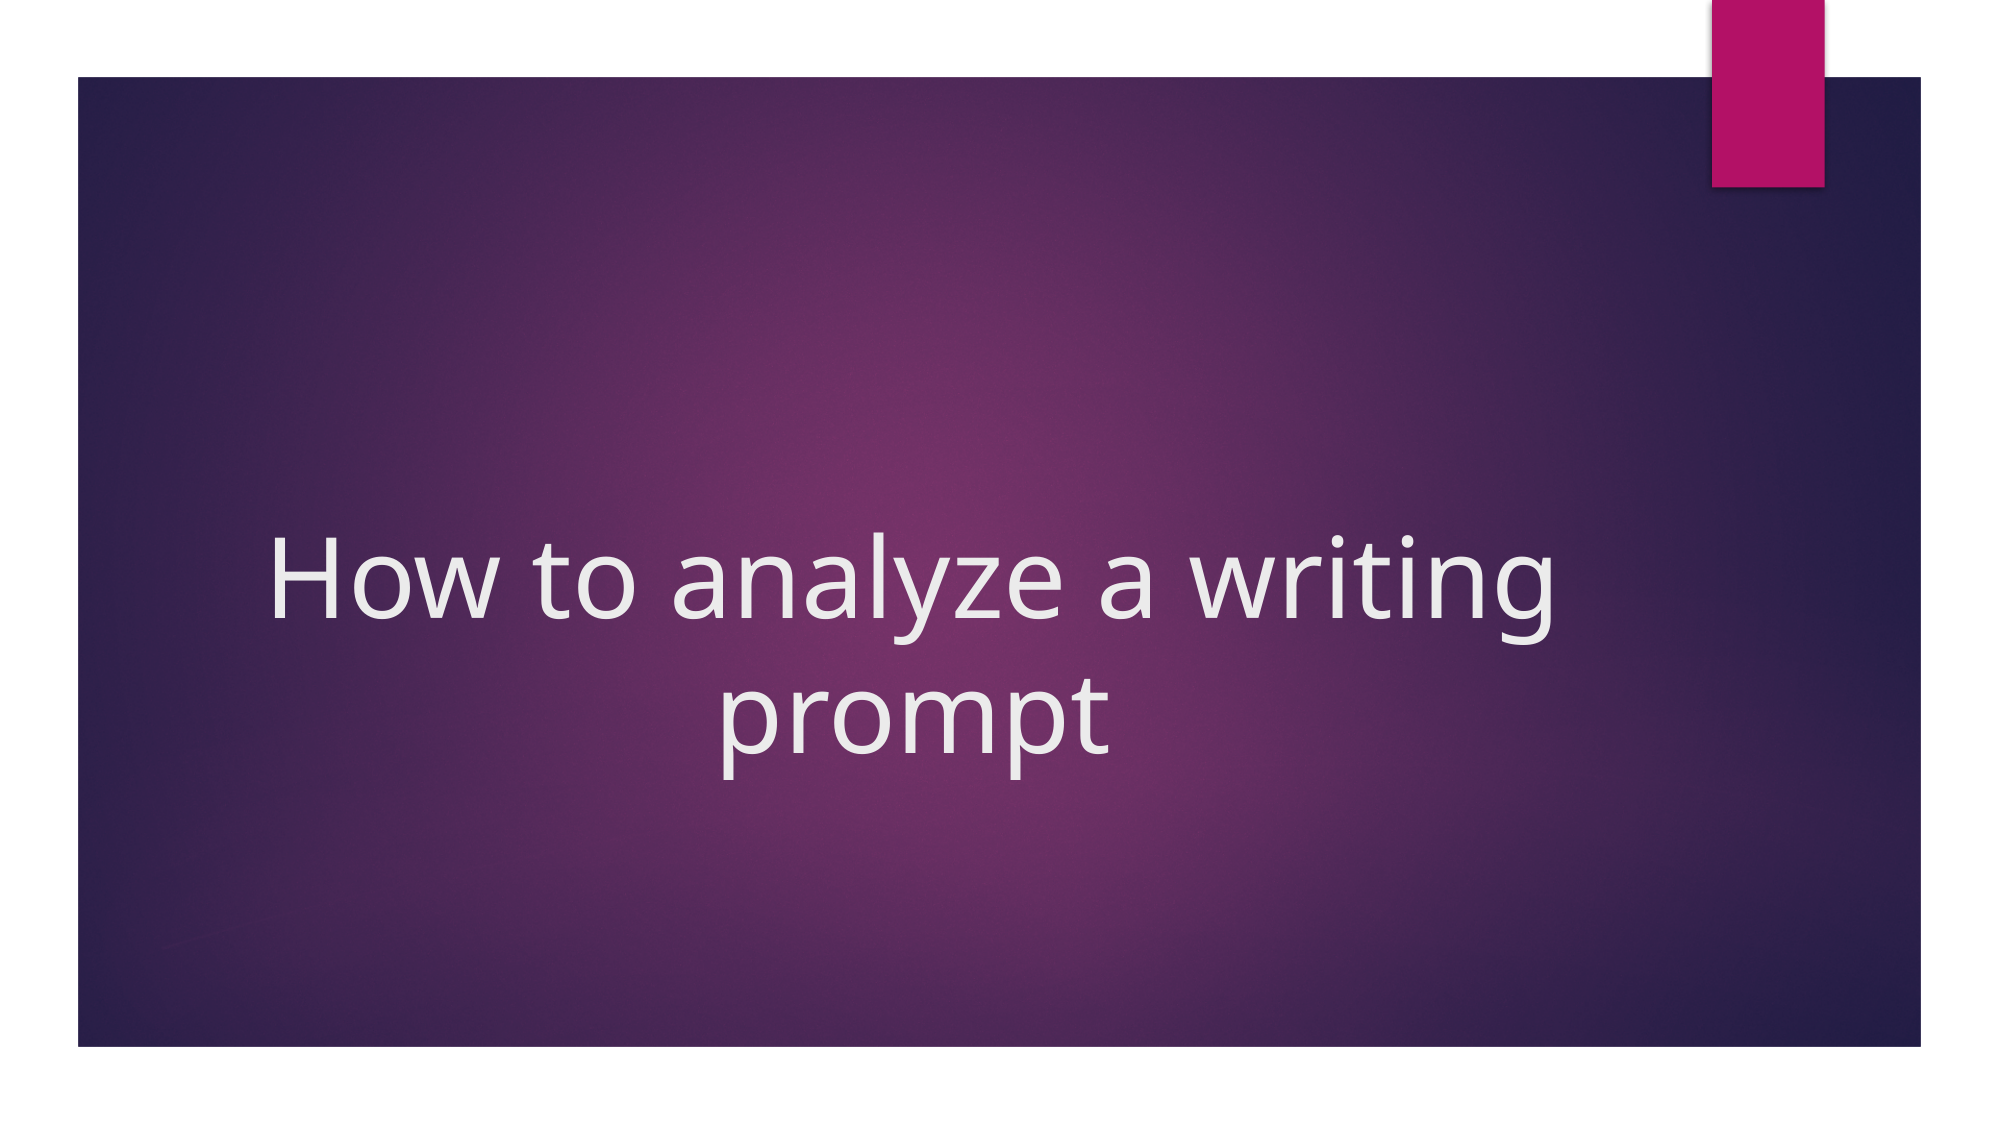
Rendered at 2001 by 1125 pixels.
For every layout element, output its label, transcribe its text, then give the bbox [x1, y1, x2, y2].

title How to analyze a writing prompt [189, 344, 1638, 784]
